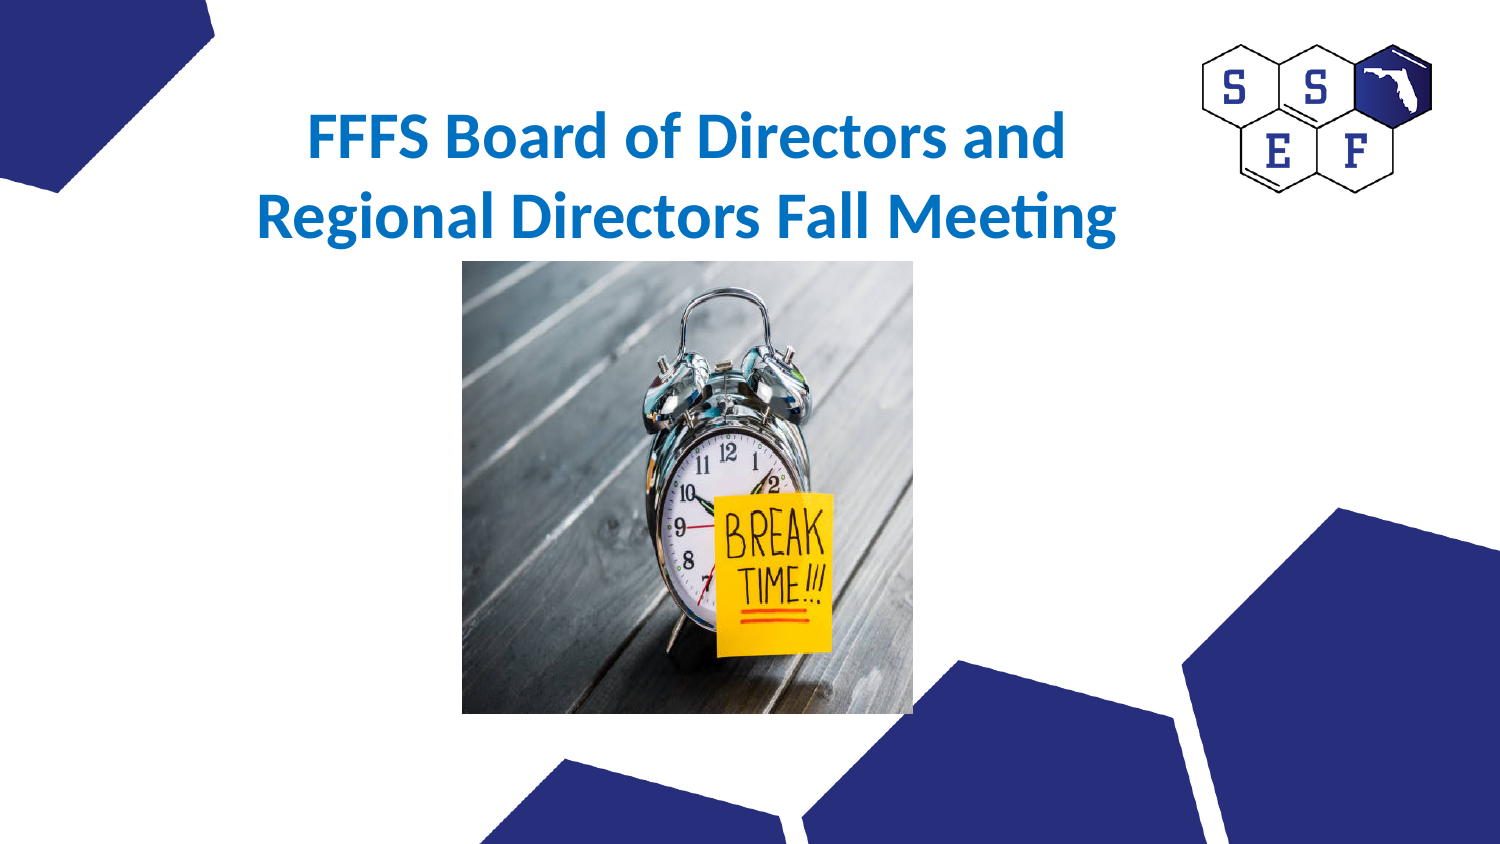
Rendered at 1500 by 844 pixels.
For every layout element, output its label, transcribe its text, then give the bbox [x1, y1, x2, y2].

text_box FFFS Board of Directors and Regional Directors Fall Meeting [225, 84, 1150, 259]
picture [0, 0, 1500, 844]
